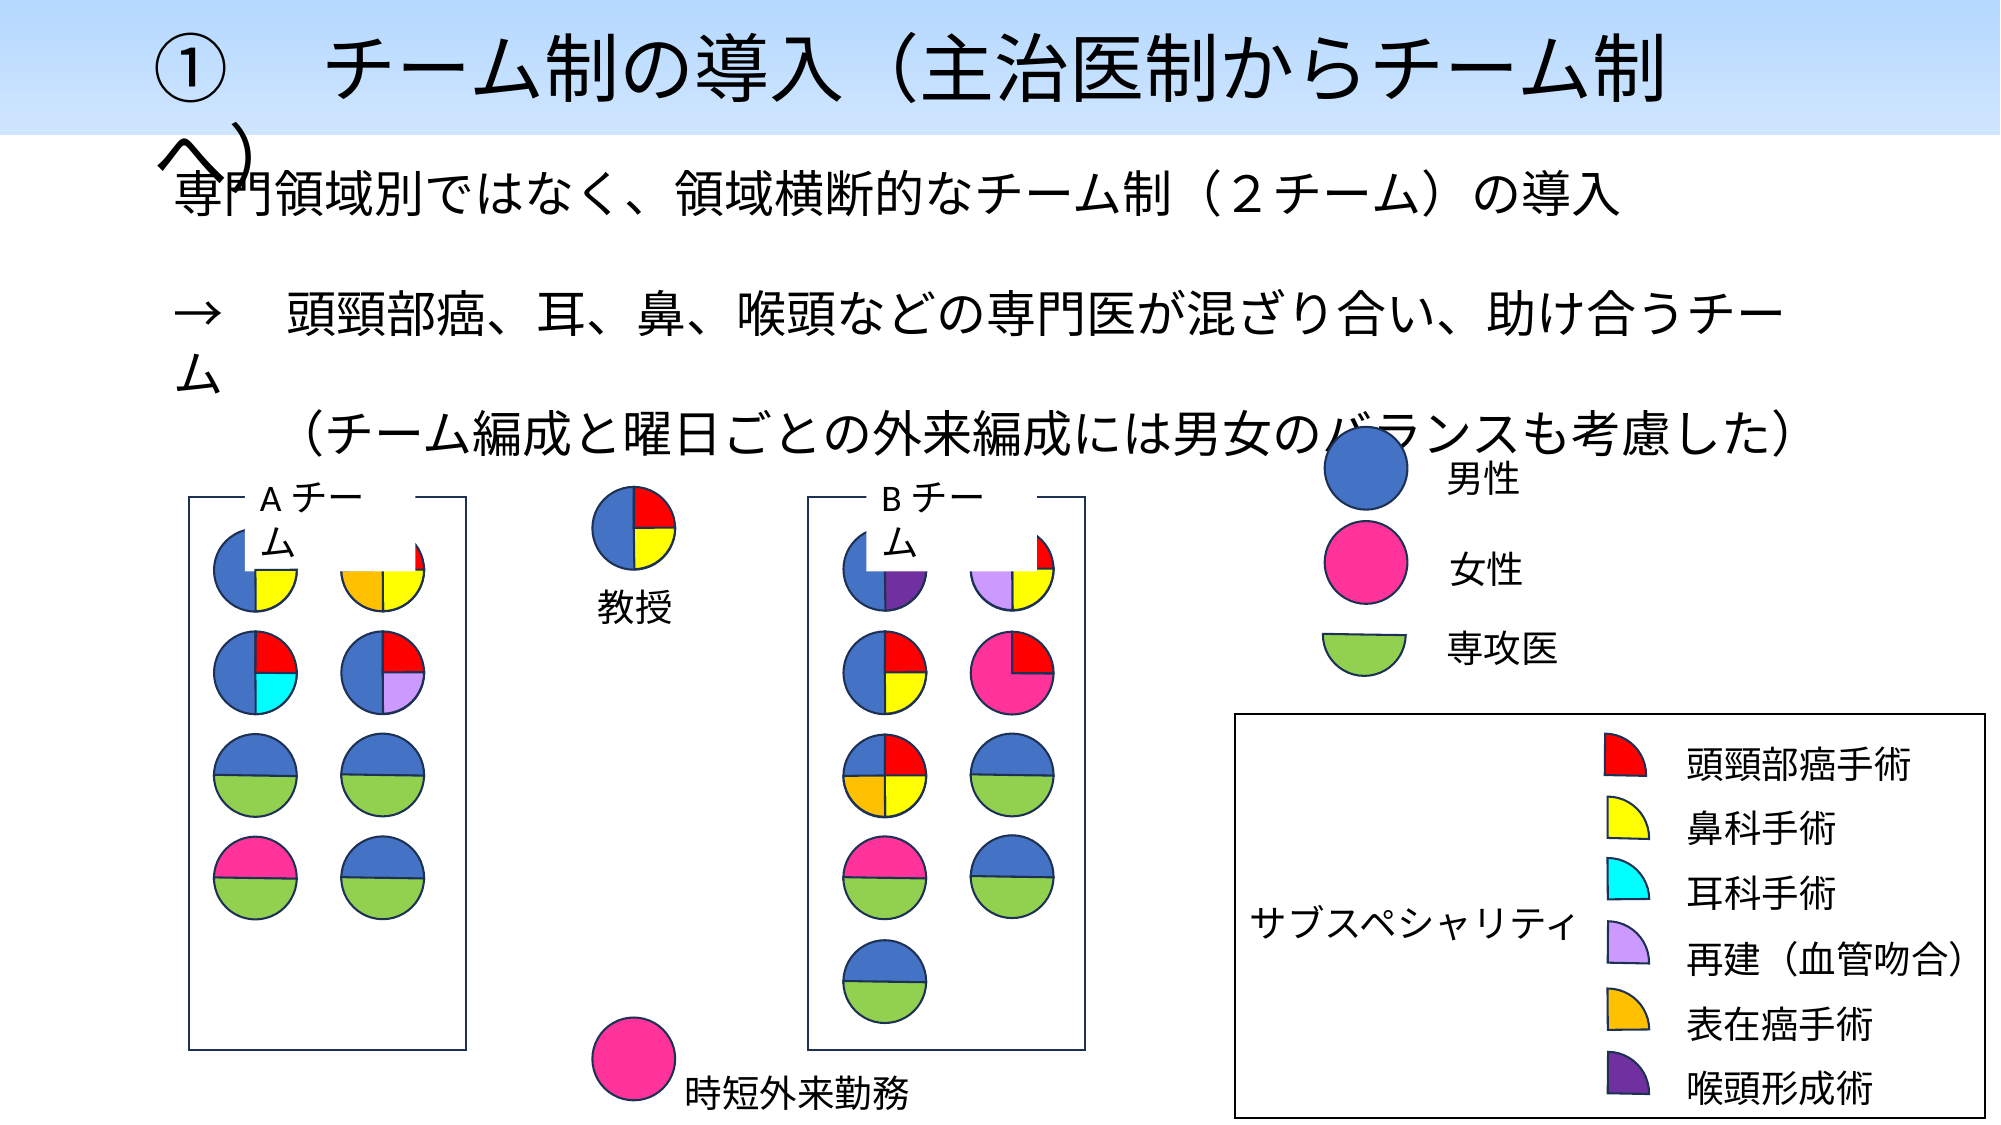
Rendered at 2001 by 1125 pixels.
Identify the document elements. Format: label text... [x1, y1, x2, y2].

text_box ① チーム制の導入（主治医制からチーム制へ） [139, 13, 1826, 209]
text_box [970, 527, 1054, 611]
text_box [970, 631, 1054, 715]
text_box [1563, 733, 2000, 1125]
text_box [843, 734, 927, 818]
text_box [341, 528, 425, 612]
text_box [843, 836, 927, 920]
text_box Aチーム [244, 466, 416, 572]
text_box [213, 734, 297, 817]
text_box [213, 836, 297, 920]
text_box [213, 528, 297, 612]
text_box [807, 496, 1086, 1051]
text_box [843, 940, 927, 1024]
text_box [1323, 425, 1409, 511]
text_box [0, 0, 2000, 135]
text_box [843, 630, 927, 715]
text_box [970, 733, 1054, 817]
text_box 専攻医 [1431, 617, 1825, 678]
text_box [1323, 520, 1409, 605]
text_box 時短外来勤務 [669, 1062, 927, 1123]
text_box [341, 733, 425, 817]
text_box [591, 1016, 677, 1102]
text_box 教授 [582, 576, 977, 636]
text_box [592, 486, 676, 570]
text_box 女性 [1434, 538, 1828, 599]
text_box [213, 631, 297, 715]
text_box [843, 527, 927, 611]
text_box Bチーム [866, 466, 1037, 572]
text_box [970, 835, 1054, 919]
text_box 男性 [1431, 447, 1825, 508]
text_box [188, 496, 467, 1051]
text_box [1234, 713, 1986, 1119]
text_box [1321, 632, 1407, 677]
text_box 専門領域別ではなく、領域横断的なチーム制（２チーム）の導入 → 頭頸部癌、耳、鼻、喉頭などの専門医が混ざり合い、助け合うチーム （チーム編成と曜日ごとの外来編成には男女のバランスも考慮した） [159, 155, 1841, 471]
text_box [341, 630, 425, 715]
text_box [341, 836, 425, 920]
